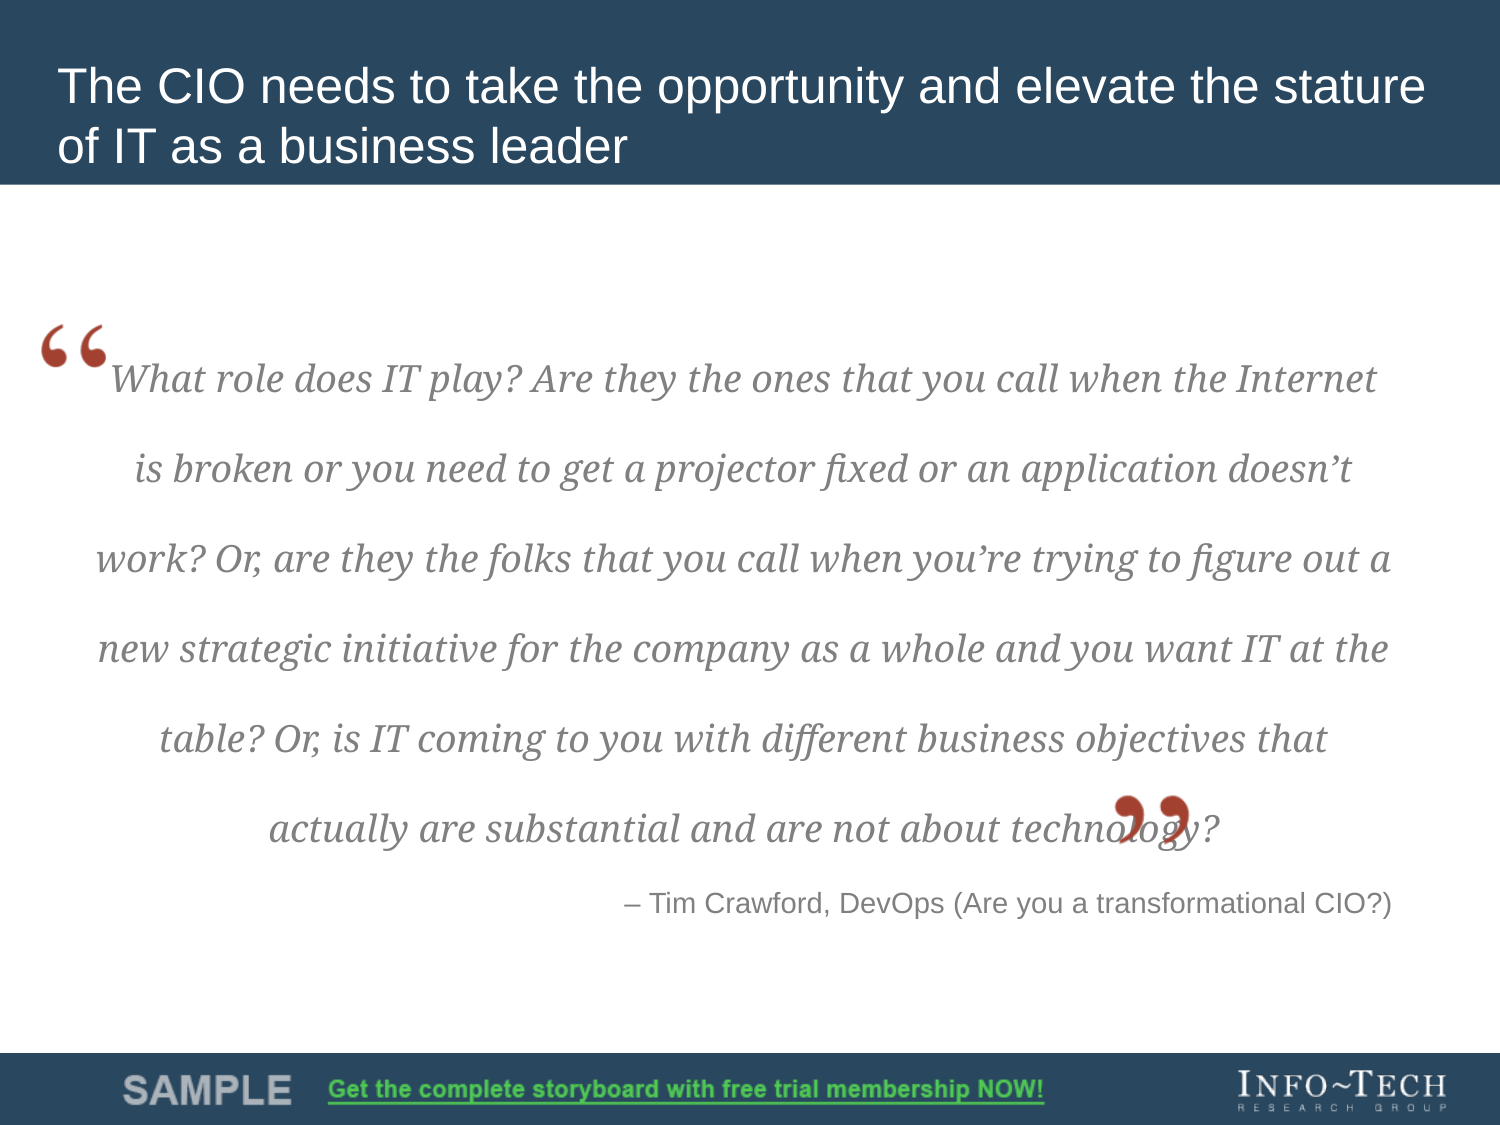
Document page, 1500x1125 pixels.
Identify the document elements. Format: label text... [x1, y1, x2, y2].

text_box What role does IT play? Are they the ones that you call when the Internet is broken or you need to get a projector fixed or an application doesn’t work? Or, are they the folks that you call when you’re trying to figure out a new strategic initiative for the company as a whole and you want IT at the table? Or, is IT coming to you with different business objectives that actually are substantial and are not about technology? – Tim Crawford, DevOps (Are you a transformational CIO?) [80, 302, 1408, 927]
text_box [0, 1053, 1500, 1125]
picture [1106, 778, 1199, 863]
title The CIO needs to take the opportunity and elevate the stature of IT as a business leader [41, 41, 1457, 187]
picture [26, 308, 122, 378]
